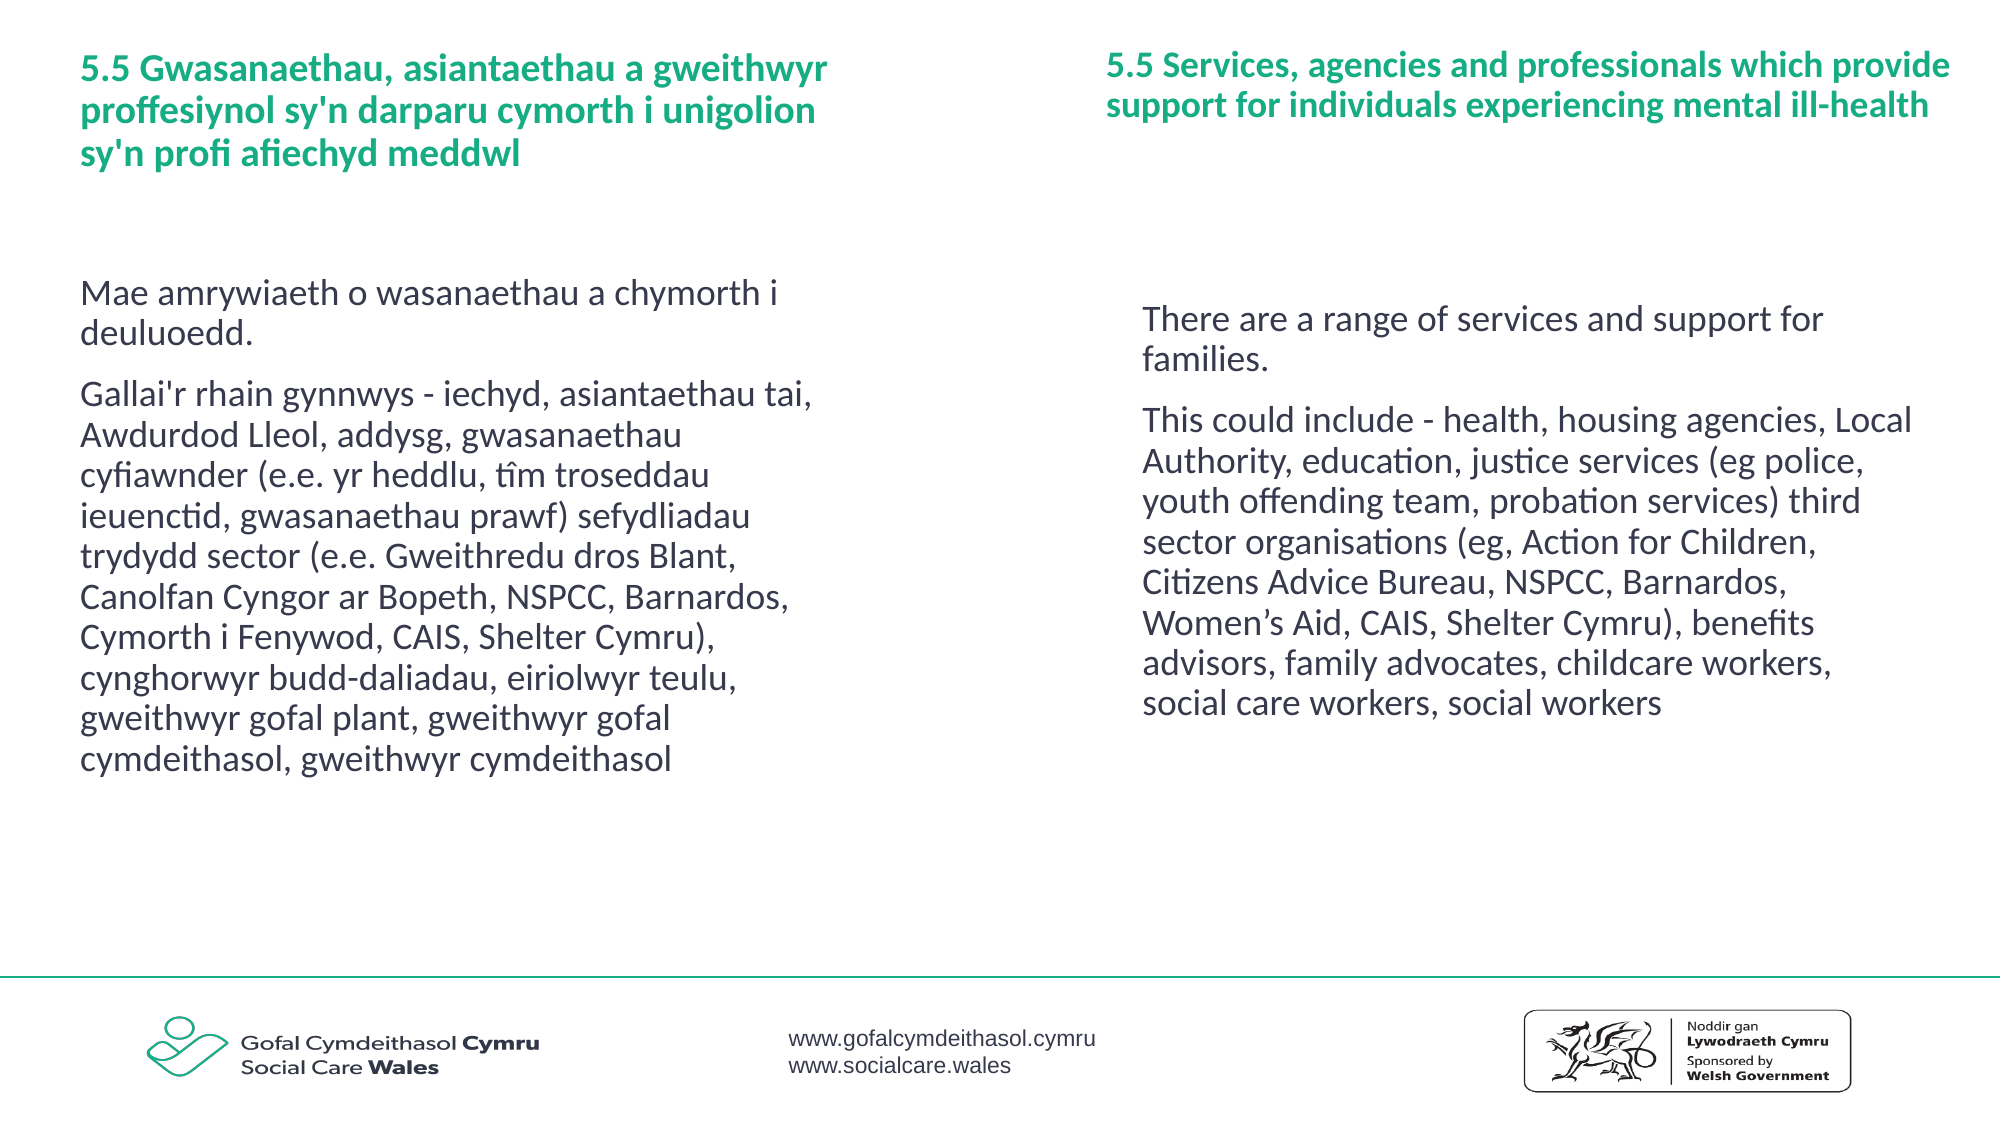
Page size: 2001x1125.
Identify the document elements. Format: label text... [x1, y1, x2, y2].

picture [1516, 995, 1860, 1106]
list 5.5 Services, agencies and professionals which provide support for individuals experiencing mental ill-health [1091, 37, 1969, 312]
list There are a range of services and support for families. This could include - health, housing agencies, Local Authority, education, justice services (eg police, youth offending team, probation services) third sector organisations (eg, Action for Children, Citizens Advice Bureau, NSPCC, Barnardos, Women’s Aid, CAIS, Shelter Cymru), benefits advisors, family advocates, childcare workers, social care workers, social workers [1127, 205, 1935, 813]
picture [139, 1009, 546, 1083]
text_box 5.5 Gwasanaethau, asiantaethau a gweithwyr proffesiynol sy'n darparu cymorth i unigolion sy'n profi afiechyd meddwl [65, 39, 873, 174]
text_box Mae amrywiaeth o wasanaethau a chymorth i deuluoedd. Gallai'r rhain gynnwys - iechyd, asiantaethau tai, Awdurdod Lleol, addysg, gwasanaethau cyfiawnder (e.e. yr heddlu, tîm troseddau ieuenctid, gwasanaethau prawf) sefydliadau trydydd sector (e.e. Gweithredu dros Blant, Canolfan Cyngor ar Bopeth, NSPCC, Barnardos, Cymorth i Fenywod, CAIS, Shelter Cymru), cynghorwyr budd-daliadau, eiriolwyr teulu, gweithwyr gofal plant, gweithwyr gofal cymdeithasol, gweithwyr cymdeithasol [65, 174, 873, 853]
